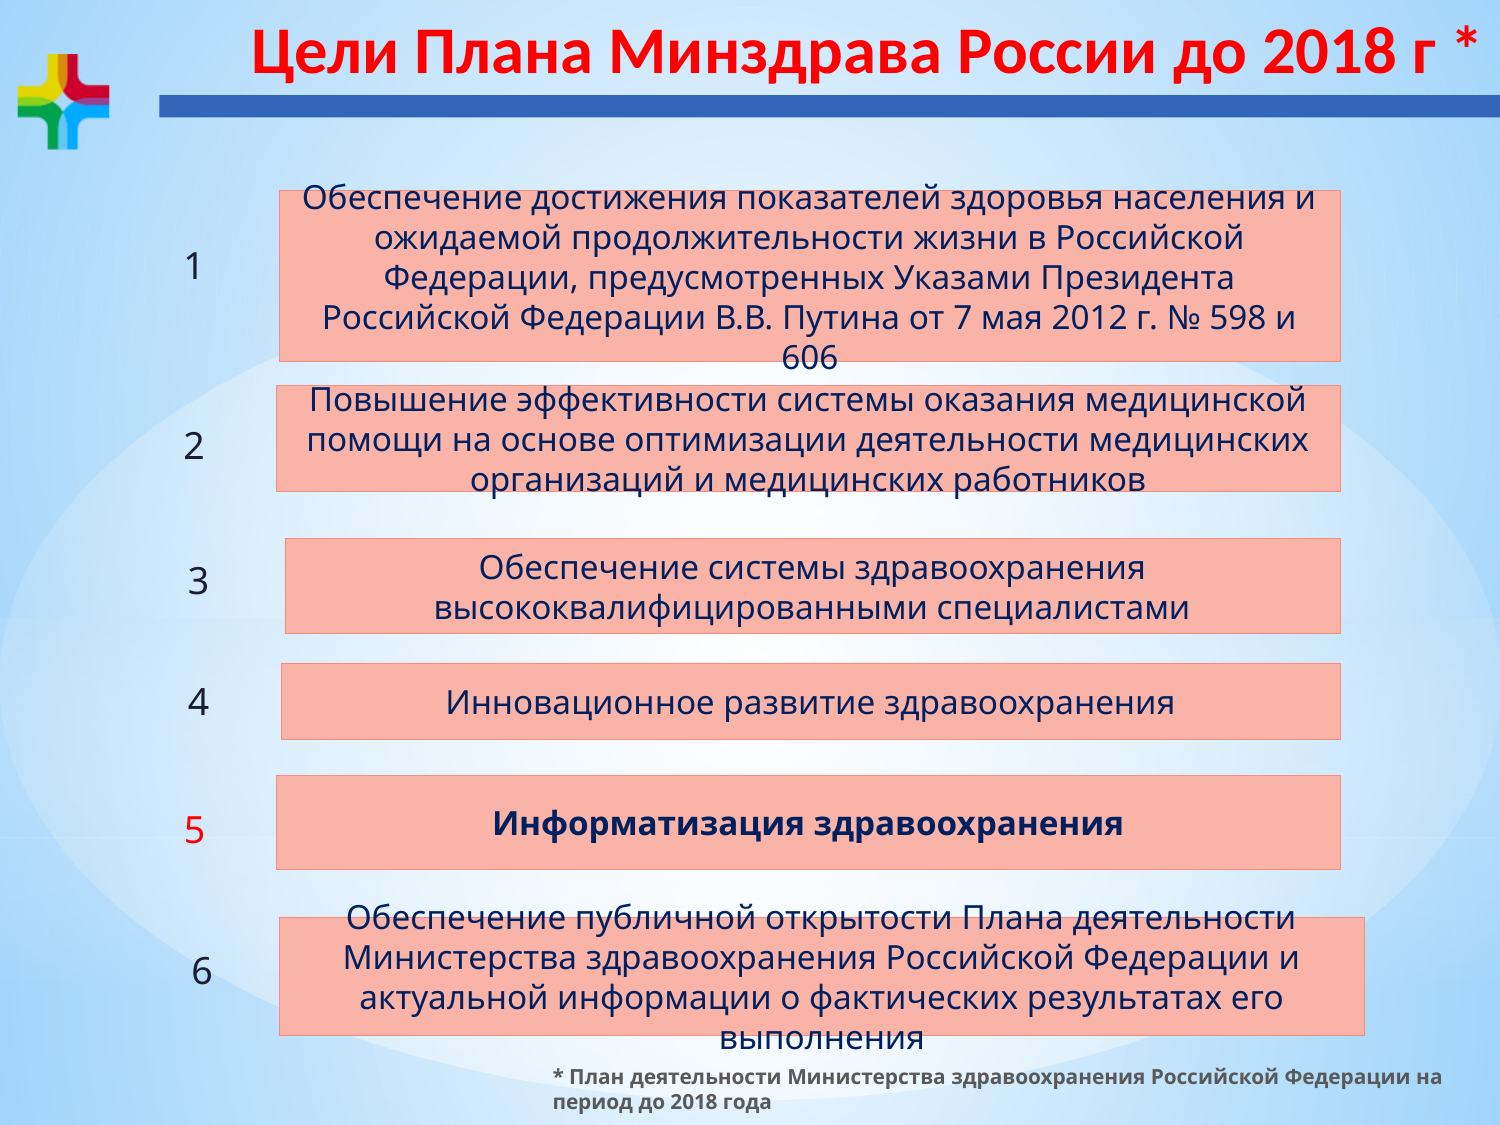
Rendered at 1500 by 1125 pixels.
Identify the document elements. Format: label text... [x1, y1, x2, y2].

slide_number * План деятельности Министерства здравоохранения Российской Федерации на период до 2018 года [537, 1058, 1490, 1119]
text_box Информатизация здравоохранения [275, 774, 1342, 871]
text_box Обеспечение системы здравоохранения высококвалифицированными специалистами [284, 537, 1342, 635]
text_box 6 [153, 927, 250, 1012]
text_box 5 [146, 786, 243, 871]
text_box Повышение эффективности системы оказания медицинской помощи на основе оптимизации деятельности медицинских организаций и медицинских работников [275, 384, 1342, 493]
text_box Обеспечение достижения показателей здоровья населения и ожидаемой продолжительности жизни в Российской Федерации, предусмотренных Указами Президента Российской Федерации В.В. Путина от 7 мая 2012 г. № 598 и 606 [278, 189, 1342, 363]
text_box Инновационное развитие здравоохранения [280, 662, 1342, 741]
text_box 1 [146, 222, 243, 307]
text_box 3 [150, 537, 247, 622]
text_box 4 [150, 658, 247, 743]
text_box 2 [146, 402, 243, 487]
text_box [158, 94, 1500, 119]
picture [17, 54, 113, 150]
text_box Обеспечение публичной открытости Плана деятельности Министерства здравоохранения Российской Федерации и актуальной информации о фактических результатах его выполнения [278, 916, 1366, 1036]
text_box Цели Плана Минздрава России до 2018 г * [159, 0, 1500, 94]
